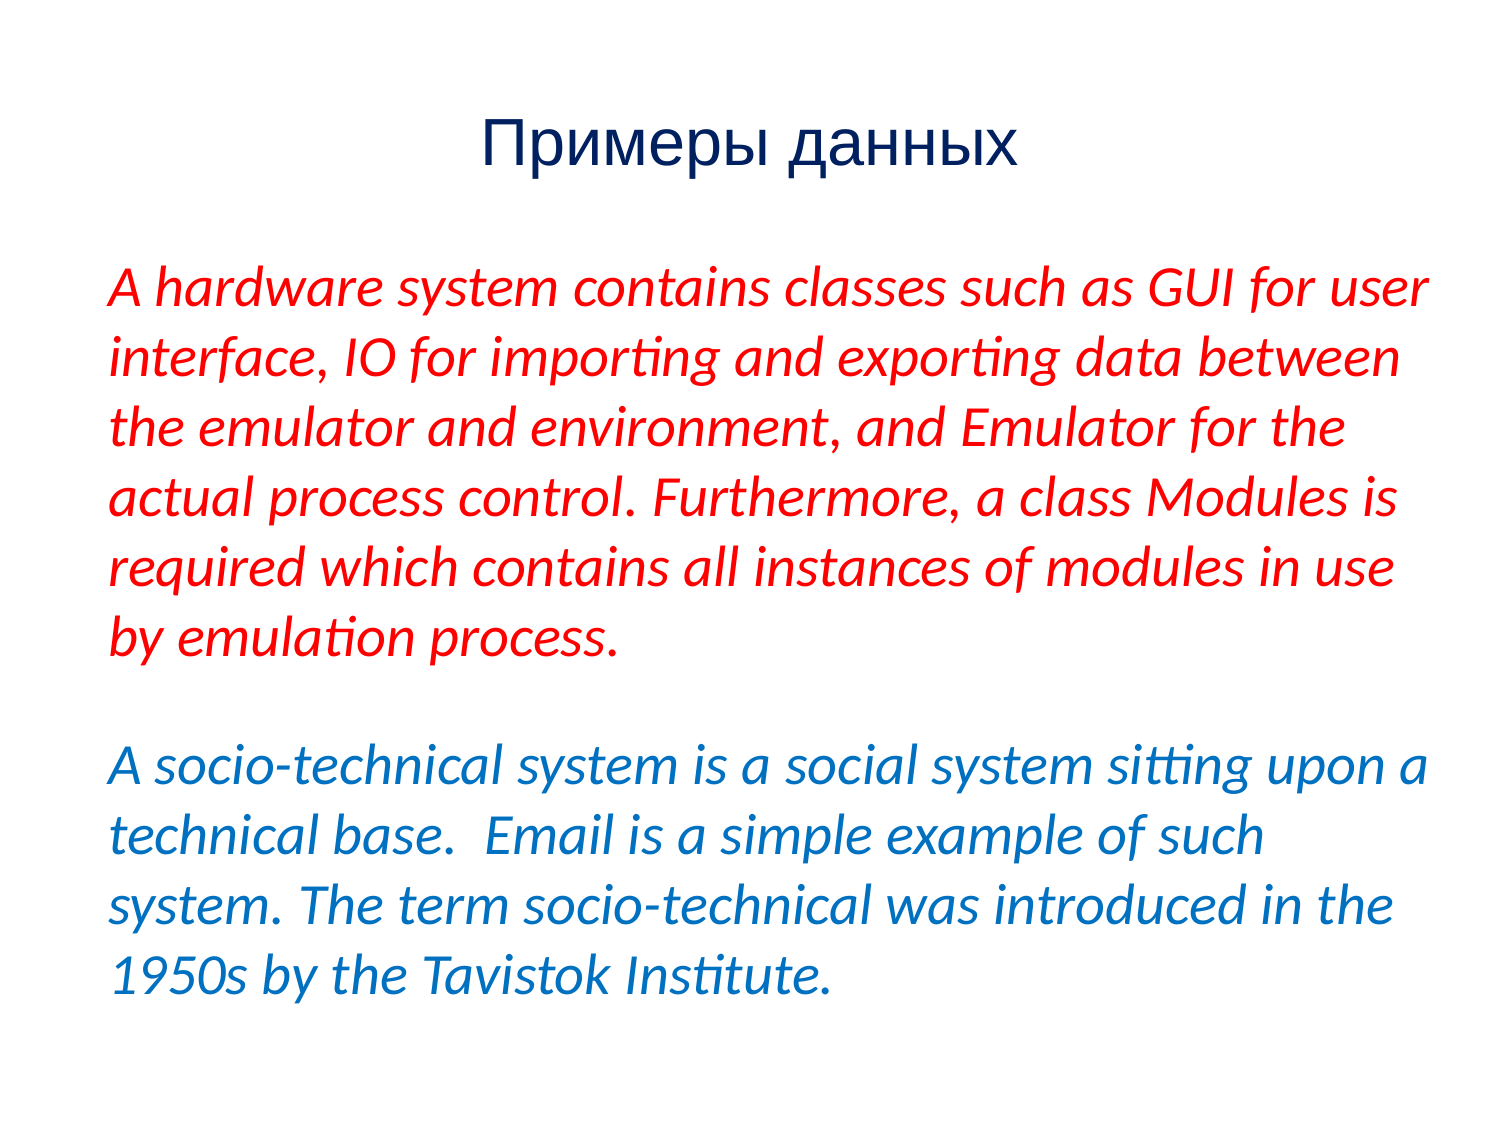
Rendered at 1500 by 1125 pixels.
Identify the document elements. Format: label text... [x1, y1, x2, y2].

title Примеры данных [75, 45, 1425, 233]
text_box A hardware system contains classes such as GUI for user interface, IO for importing and exporting data between the emulator and environment, and Emulator for the actual process control. Furthermore, a class Modules is required which contains all instances of modules in use by emulation process. A socio-technical system is a social system sitting upon a technical base. Email is a simple example of such system. The term socio-technical was introduced in the 1950s by the Tavistok Institute. [87, 237, 1463, 958]
